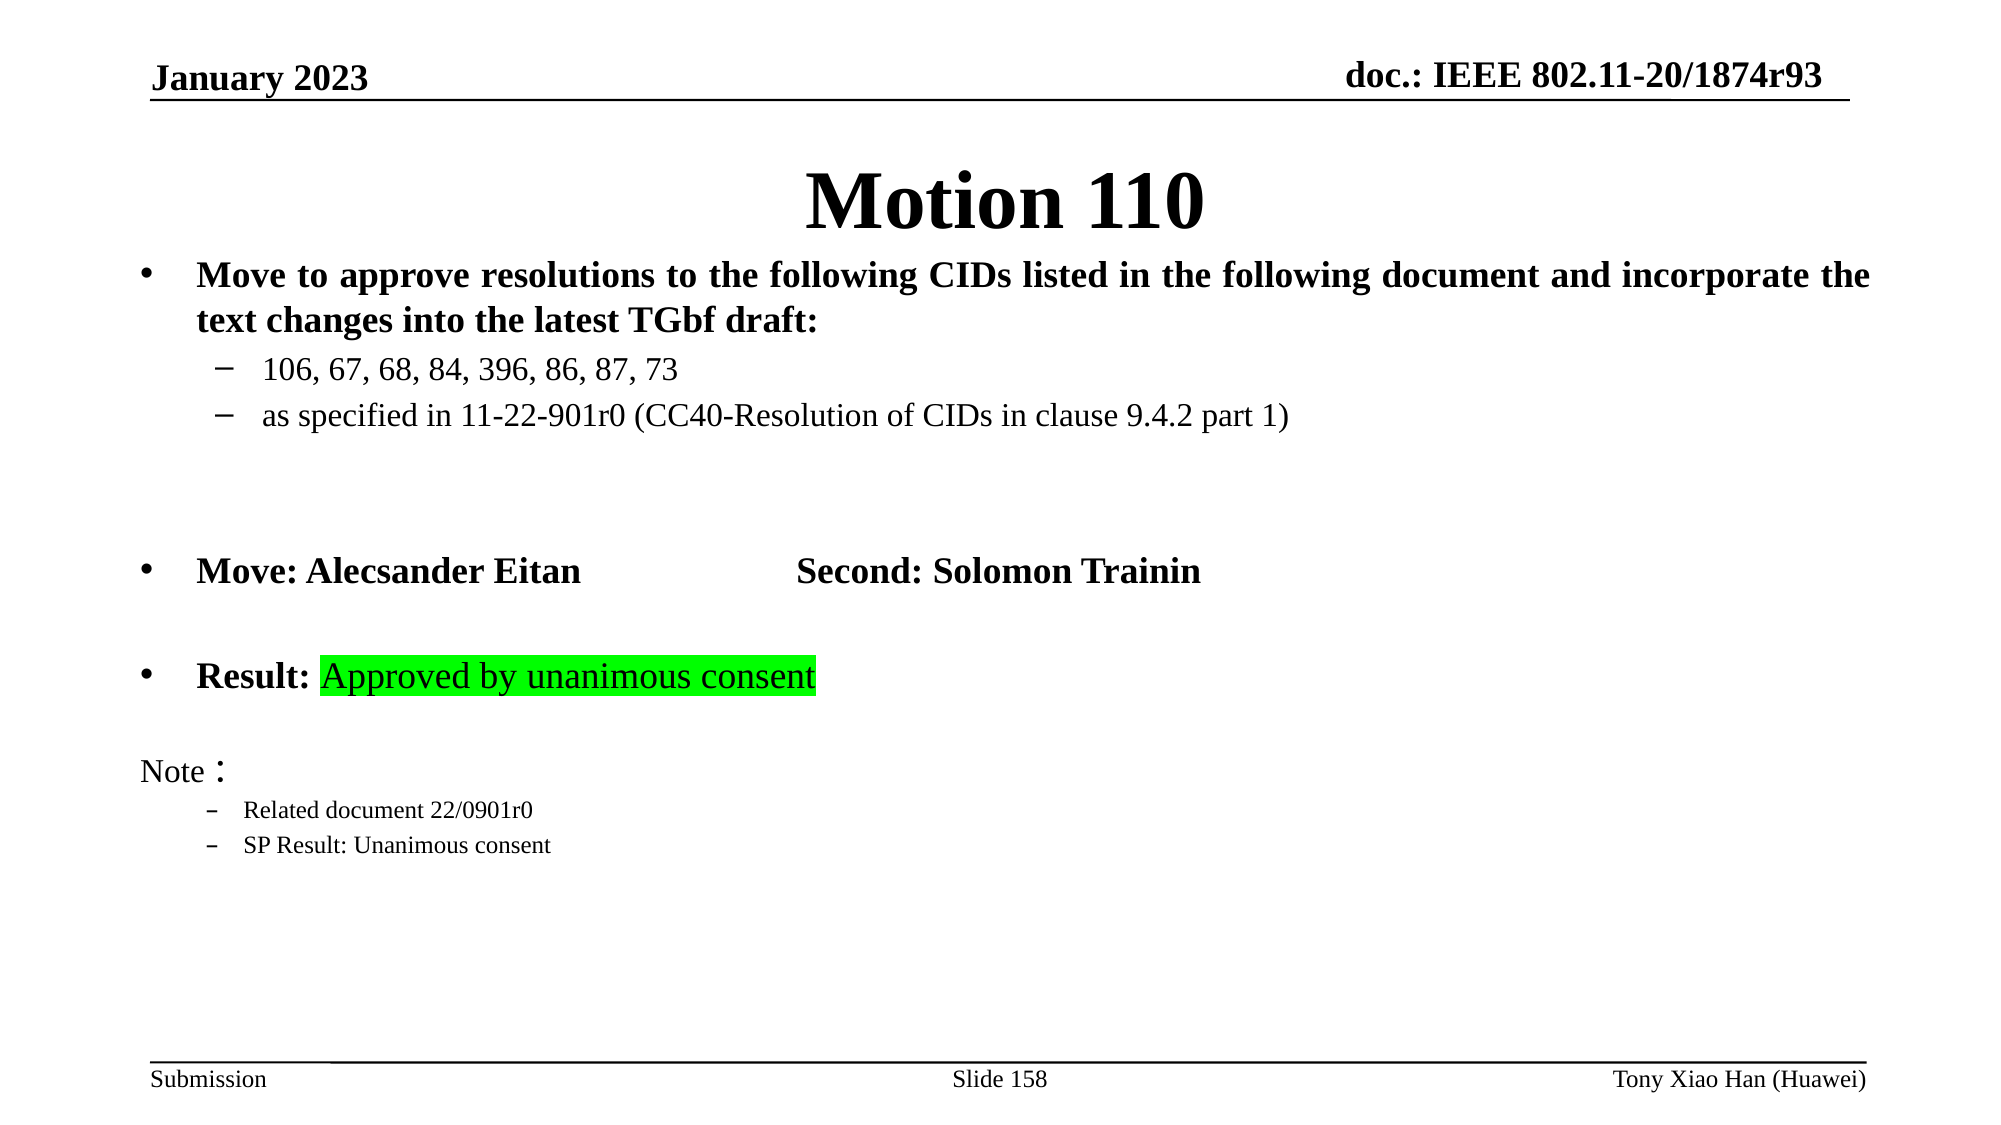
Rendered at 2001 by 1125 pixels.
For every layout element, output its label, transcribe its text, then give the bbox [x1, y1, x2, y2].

text_box Motion 110 [368, 137, 1644, 212]
text_box Move to approve resolutions to the following CIDs listed in the following document and incorporate the text changes into the latest TGbf draft: 106, 67, 68, 84, 396, 86, 87, 73 as specified in 11-22-901r0 (CC40-Resolution of CIDs in clause 9.4.2 part 1) Move: Alecsander Eitan Second: Solomon Trainin Result: Approved by unanimous consent Note： Related document 22/0901r0 SP Result: Unanimous consent [125, 212, 1888, 900]
